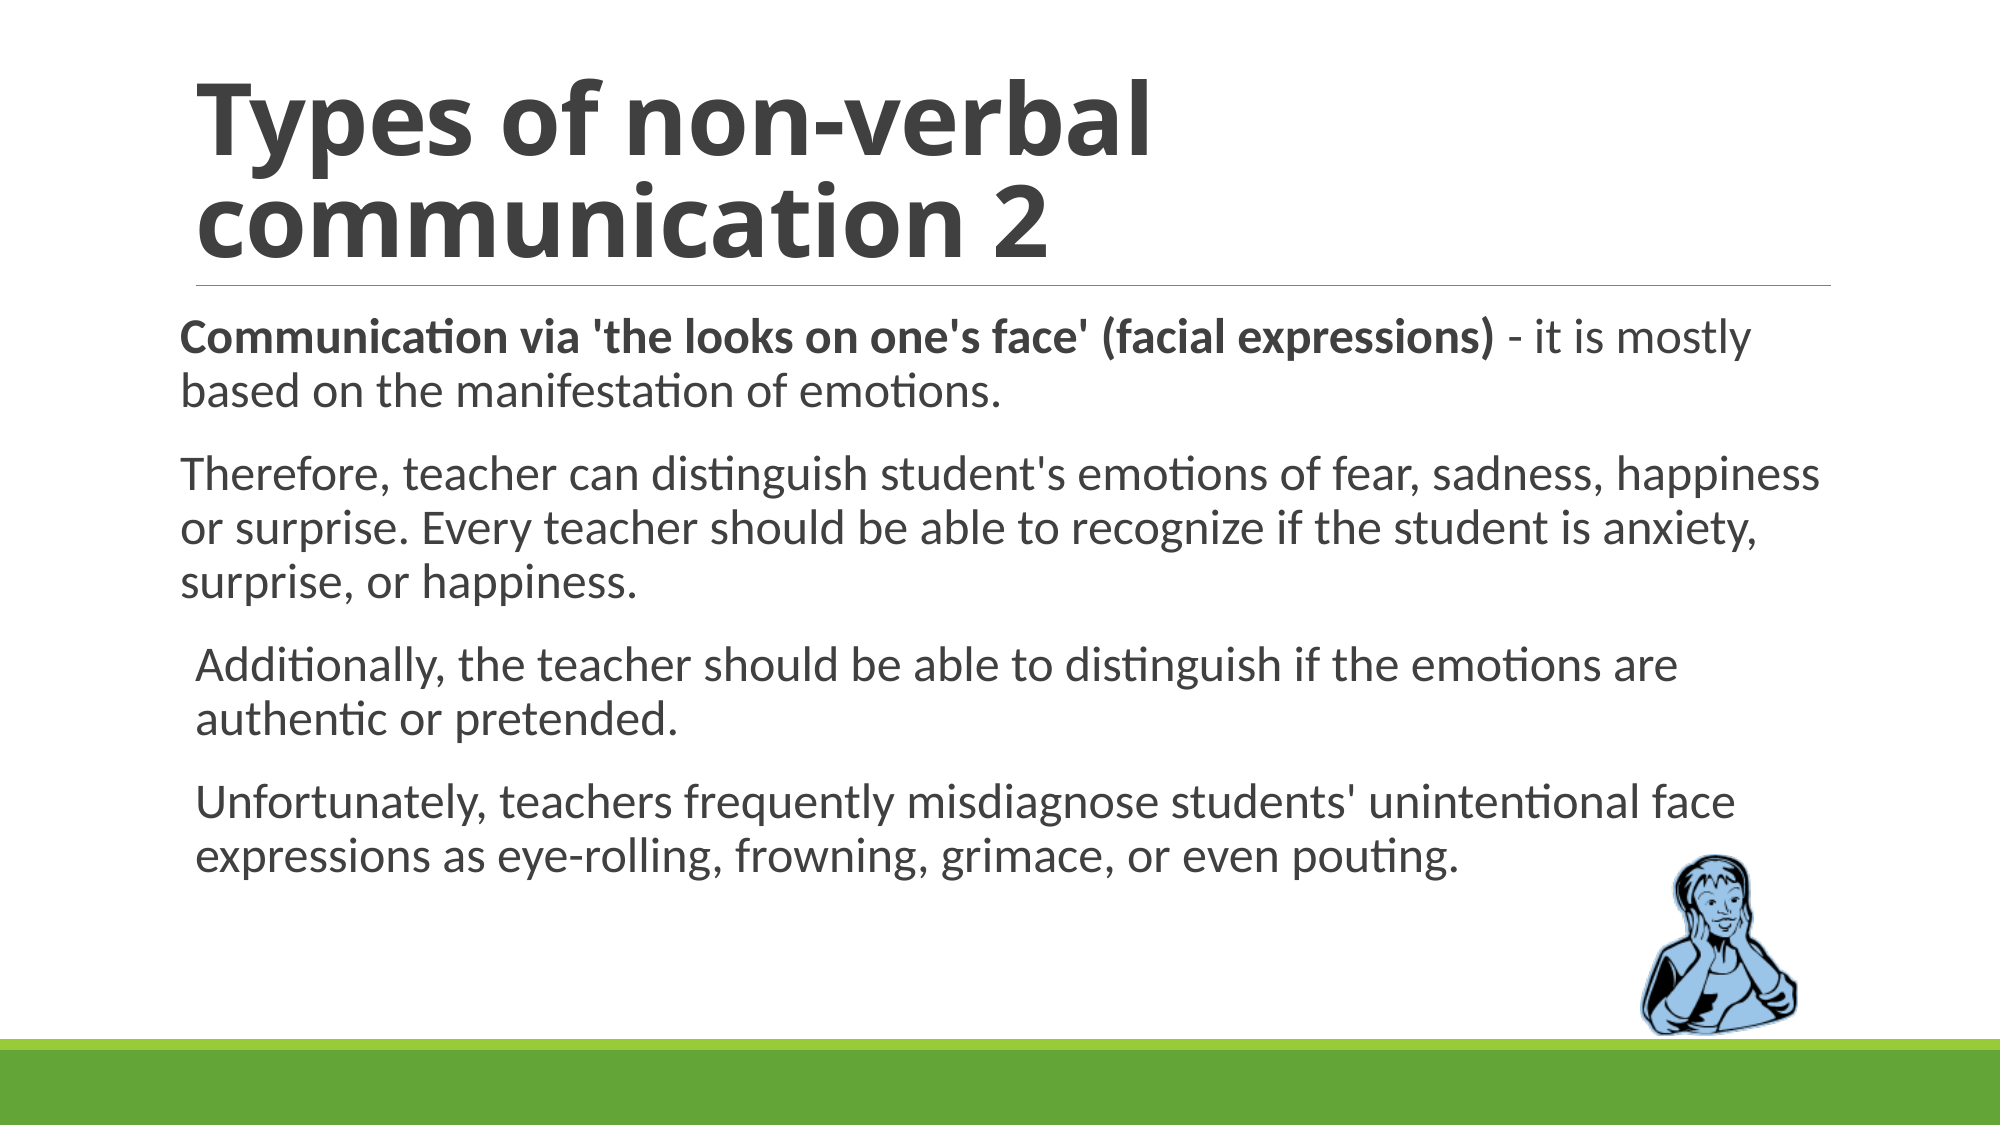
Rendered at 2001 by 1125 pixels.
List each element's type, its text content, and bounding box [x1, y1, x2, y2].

list Communication via 'the looks on one's face' (facial expressions) - it is mostly based on the manifestation of emotions. Therefore, teacher can distinguish student's emotions of fear, sadness, happiness or surprise. Every teacher should be able to recognize if the student is anxiety, surprise, or happiness. Additionally, the teacher should be able to distinguish if the emotions are authentic or pretended. Unfortunately, teachers frequently misdiagnose students' unintentional face expressions as eye-rolling, frowning, grimace, or even pouting. [180, 302, 1830, 963]
title Types of non-verbal communication 2 [180, 47, 1830, 285]
picture [1639, 854, 1798, 1036]
